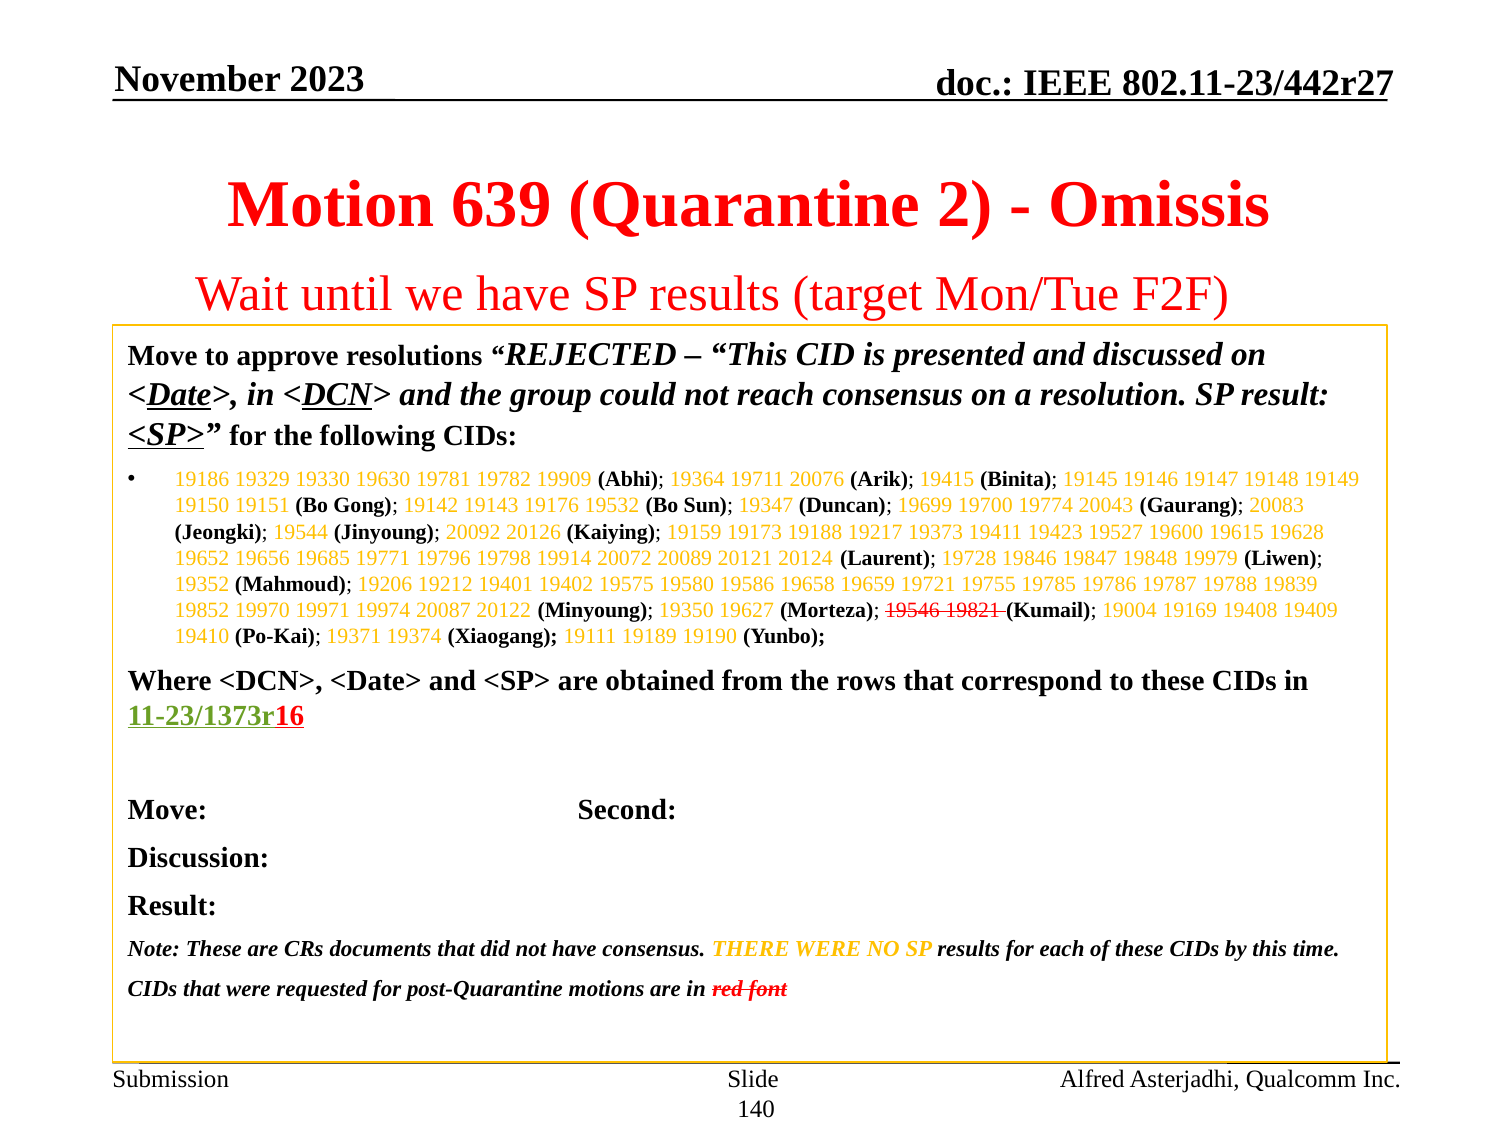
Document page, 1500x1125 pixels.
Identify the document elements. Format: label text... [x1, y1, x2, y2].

footer Alfred Asterjadhi, Qualcomm Inc. [878, 1061, 1402, 1093]
list Move to approve resolutions “REJECTED – “This CID is presented and discussed on <Date>, in <DCN> and the group could not reach consensus on a resolution. SP result: <SP>” for the following CIDs: 19186 19329 19330 19630 19781 19782 19909 (Abhi); 19364 19711 20076 (Arik); 19415 (Binita); 19145 19146 19147 19148 19149 19150 19151 (Bo Gong); 19142 19143 19176 19532 (Bo Sun); 19347 (Duncan); 19699 19700 19774 20043 (Gaurang); 20083 (Jeongki); 19544 (Jinyoung); 20092 20126 (Kaiying); 19159 19173 19188 19217 19373 19411 19423 19527 19600 19615 19628 19652 19656 19685 19771 19796 19798 19914 20072 20089 20121 20124 (Laurent); 19728 19846 19847 19848 19979 (Liwen); 19352 (Mahmoud); 19206 19212 19401 19402 19575 19580 19586 19658 19659 19721 19755 19785 19786 19787 19788 19839 19852 19970 19971 19974 20087 20122 (Minyoung); 19350 19627 (Morteza); 19546 19821 (Kumail); 19004 19169 19408 19409 19410 (Po-Kai); 19371 19374 (Xiaogang); 19111 19189 19190 (Yunbo); Where <DCN>, <Date> and <SP> are obtained from the rows that correspond to these CIDs in 11-23/1373r16 Move: Second: Discussion: Result: Note: These are CRs documents that did not have consensus. THERE WERE NO SP results for each of these CIDs by this time. CIDs that were requested for post-Quarantine motions are in red font [112, 324, 1388, 1063]
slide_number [114, 62, 423, 100]
slide_number Slide 140 [712, 1061, 800, 1123]
text_box Wait until we have SP results (target Mon/Tue F2F) [180, 252, 1245, 328]
title Motion 639 (Quarantine 2) - Omissis [112, 112, 1388, 288]
